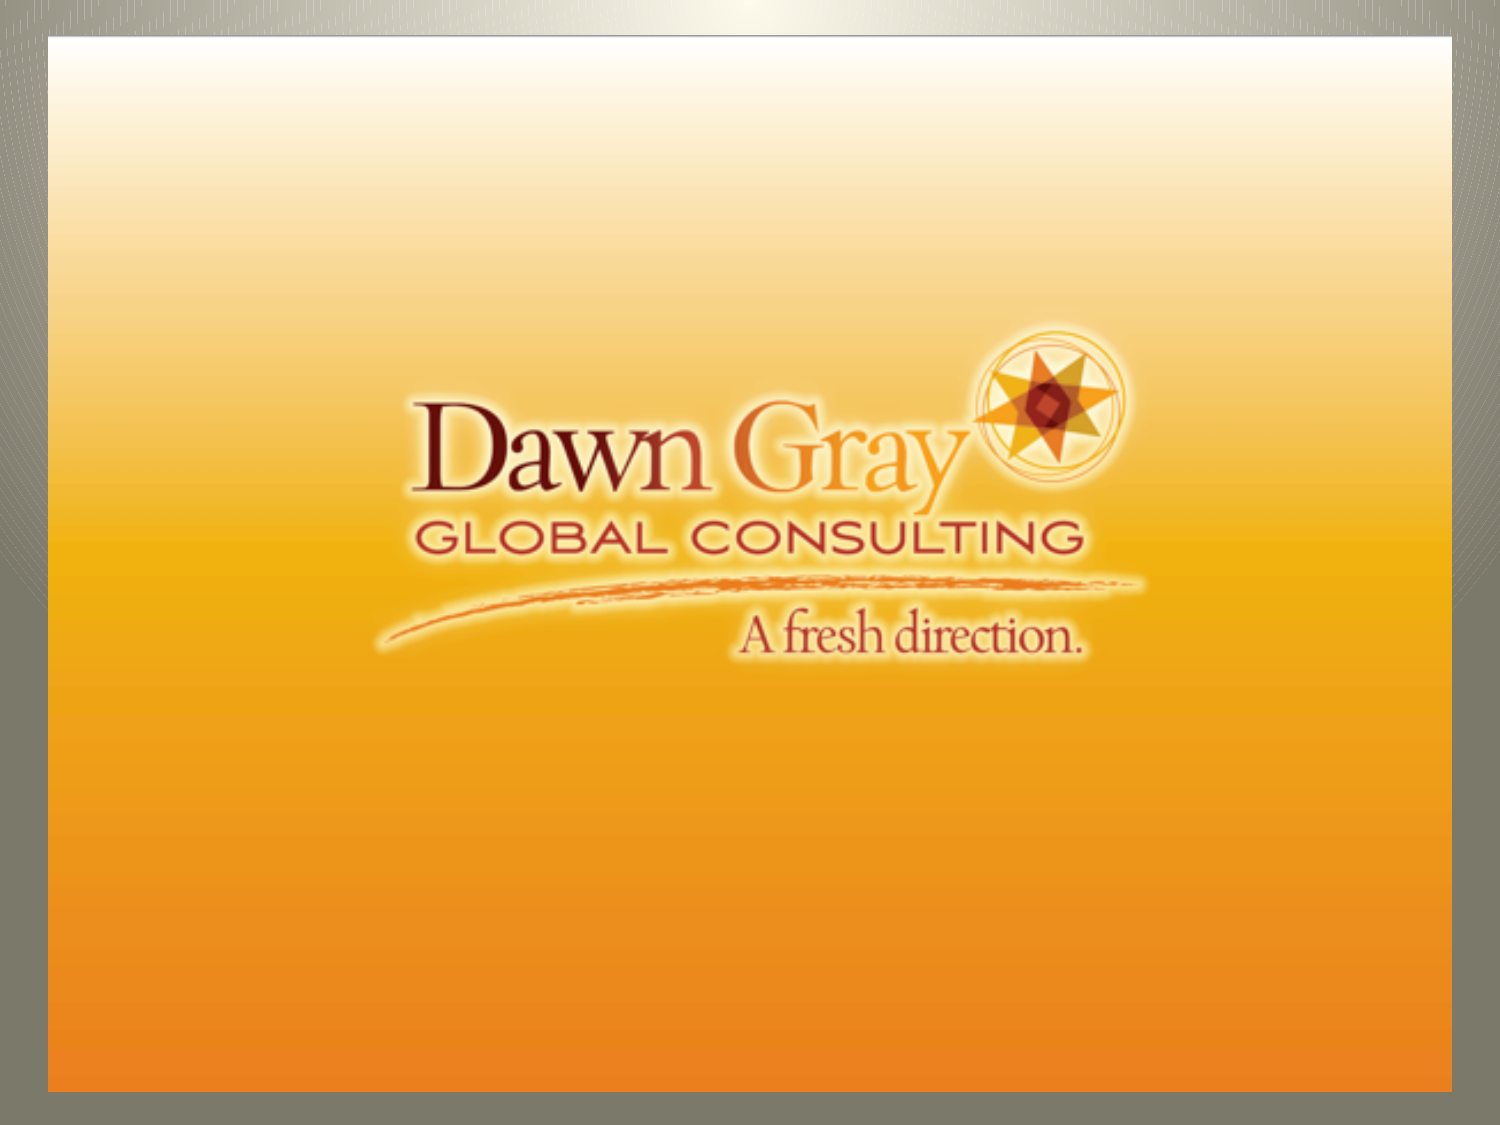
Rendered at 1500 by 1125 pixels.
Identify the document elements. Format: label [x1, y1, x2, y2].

picture [48, 35, 1452, 1093]
